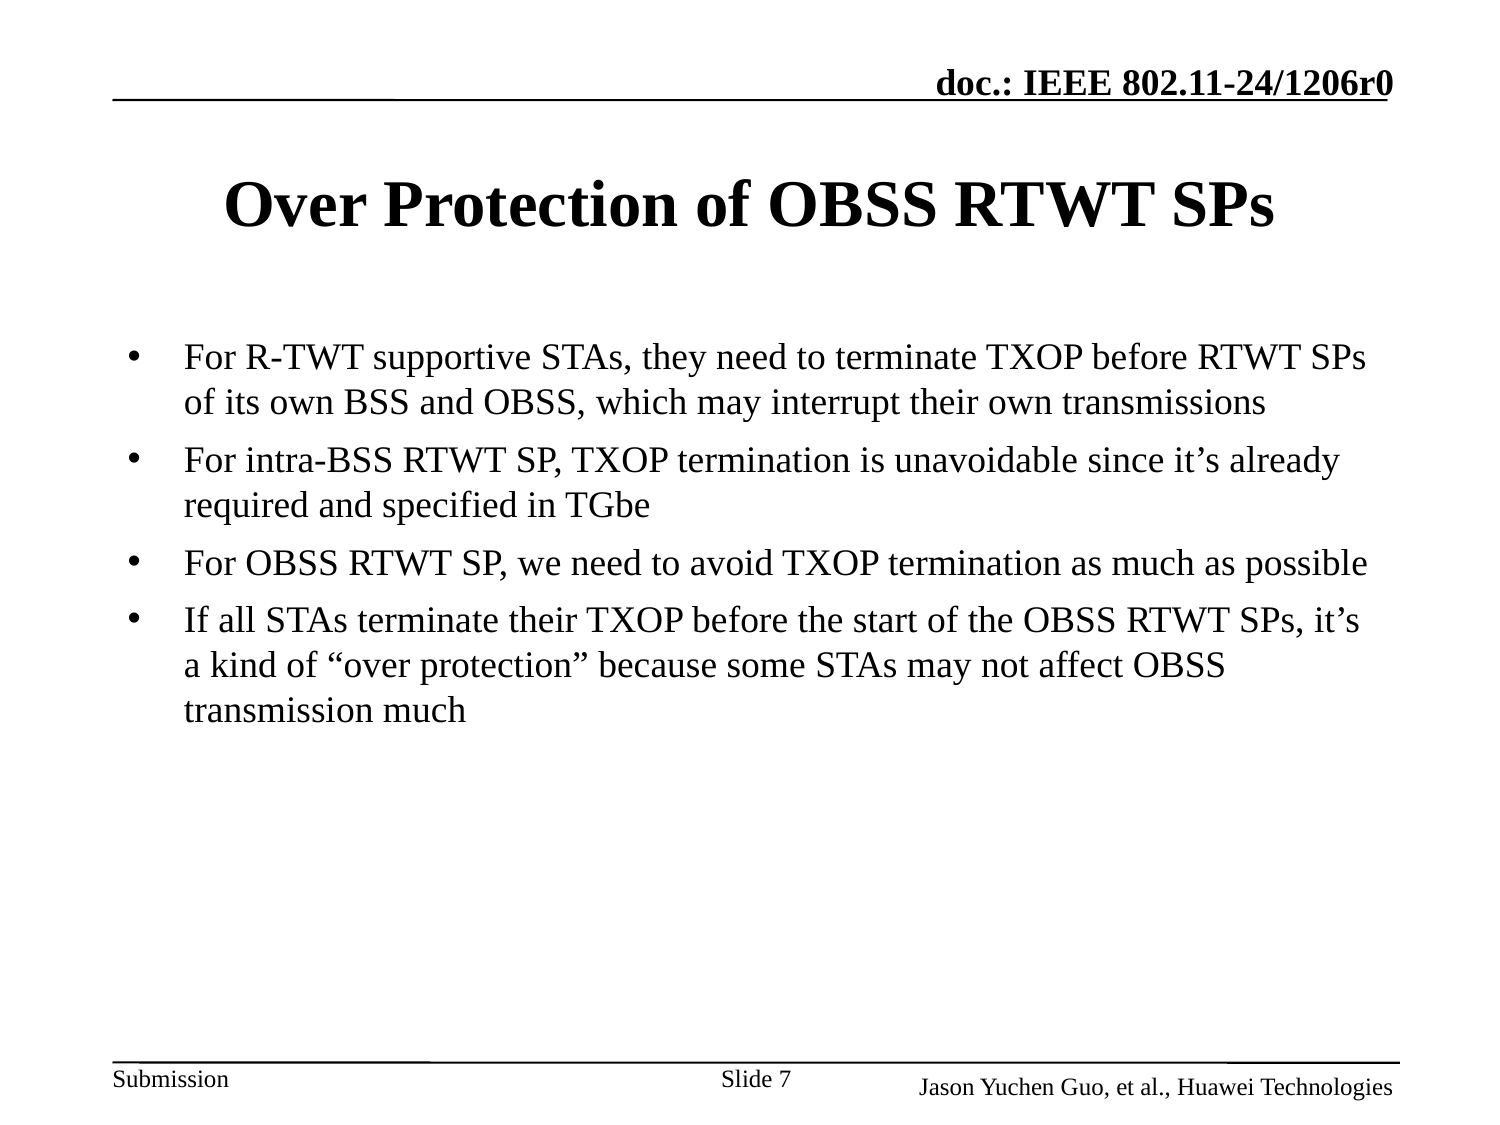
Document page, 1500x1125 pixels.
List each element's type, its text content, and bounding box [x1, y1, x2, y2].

list For R-TWT supportive STAs, they need to terminate TXOP before RTWT SPs of its own BSS and OBSS, which may interrupt their own transmissions For intra-BSS RTWT SP, TXOP termination is unavoidable since it’s already required and specified in TGbe For OBSS RTWT SP, we need to avoid TXOP termination as much as possible If all STAs terminate their TXOP before the start of the OBSS RTWT SPs, it’s a kind of “over protection” because some STAs may not affect OBSS transmission much [112, 324, 1388, 813]
slide_number Slide 7 [712, 1061, 800, 1123]
title Over Protection of OBSS RTWT SPs [112, 112, 1388, 288]
